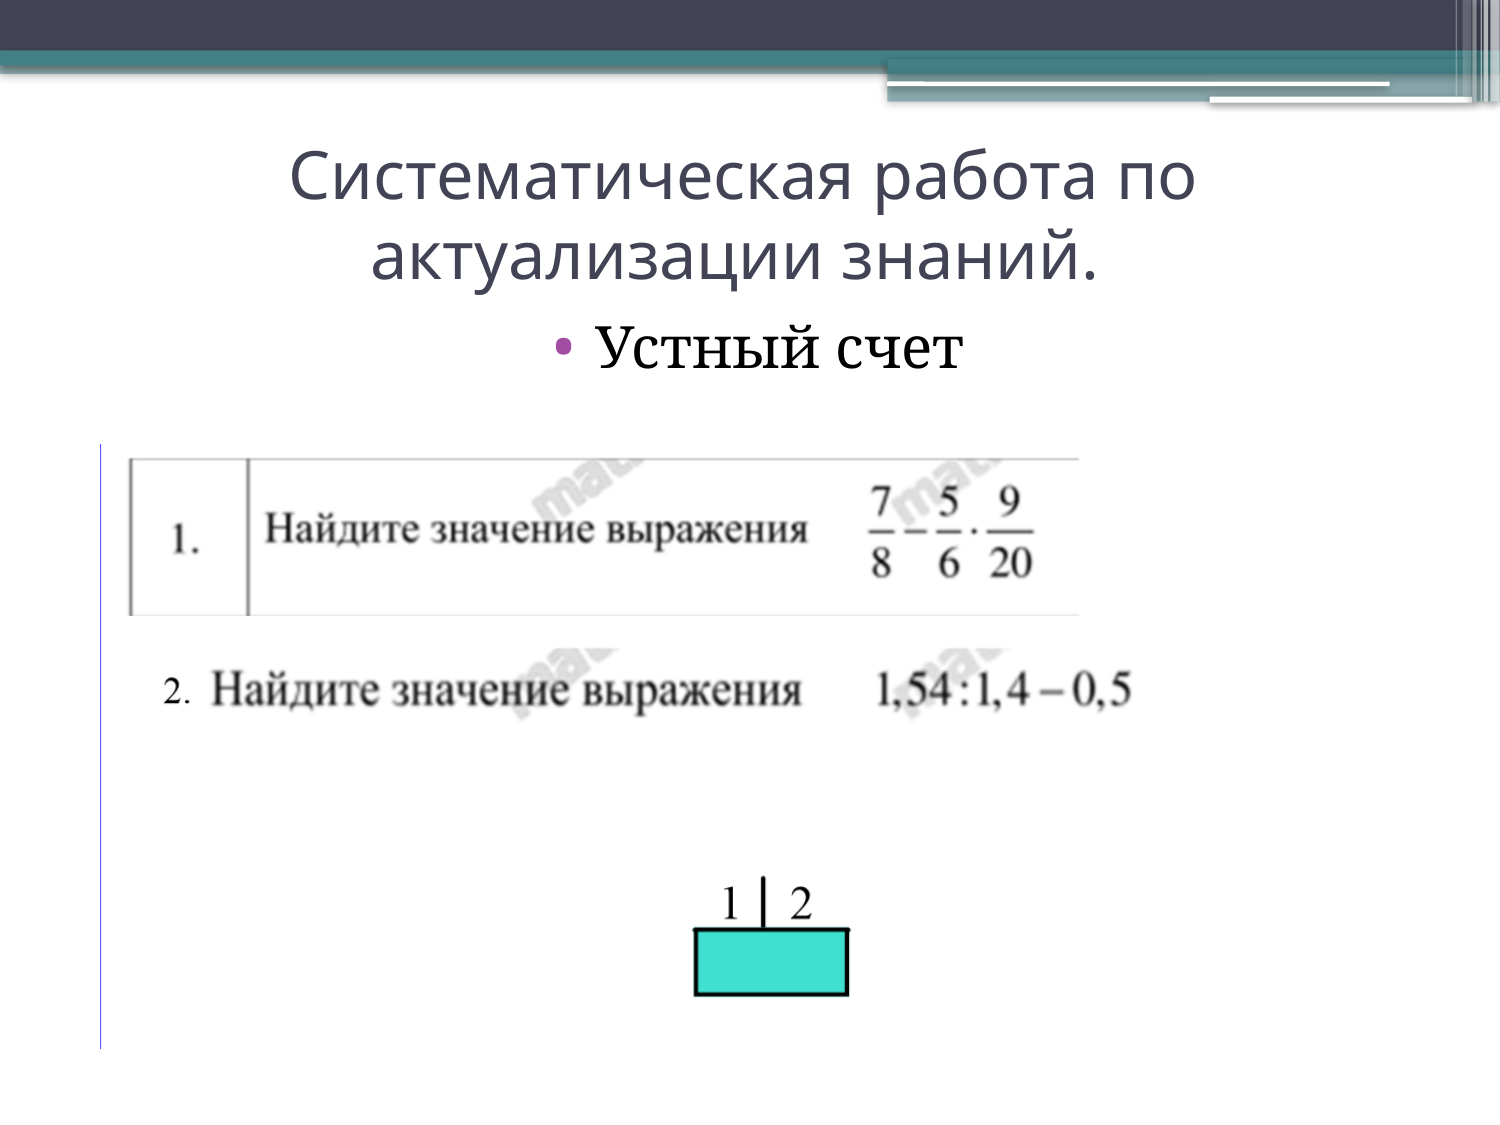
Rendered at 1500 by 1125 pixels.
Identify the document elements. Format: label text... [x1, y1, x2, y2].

list Устный счет [75, 302, 1425, 1079]
title Систематическая работа по актуализации знаний. [68, 125, 1419, 301]
picture [100, 444, 1207, 1049]
